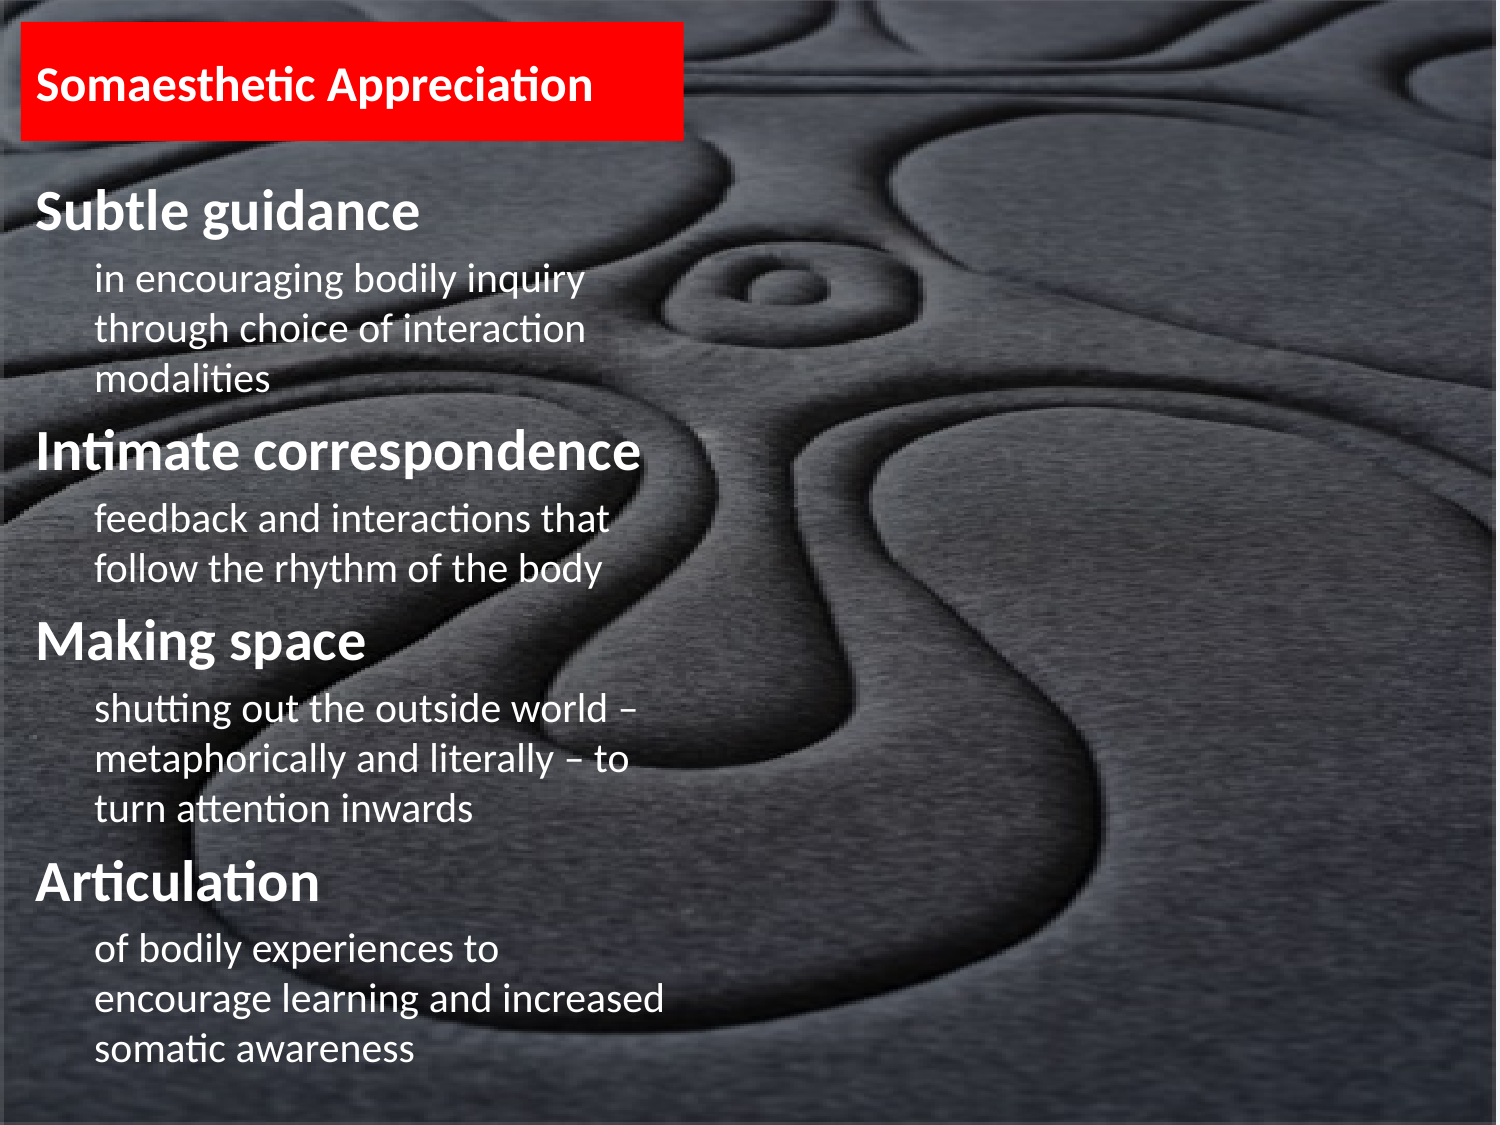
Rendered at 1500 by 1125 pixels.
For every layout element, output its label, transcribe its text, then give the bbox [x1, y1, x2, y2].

list Subtle guidance in encouraging bodily inquiry through choice of interaction modalities Intimate correspondence feedback and interactions that follow the rhythm of the body Making space shutting out the outside world – metaphorically and literally – to turn attention inwards Articulation of bodily experiences to encourage learning and increased somatic awareness [20, 164, 684, 1101]
title Somaesthetic Appreciation [20, 21, 684, 141]
picture [0, 0, 1500, 1125]
